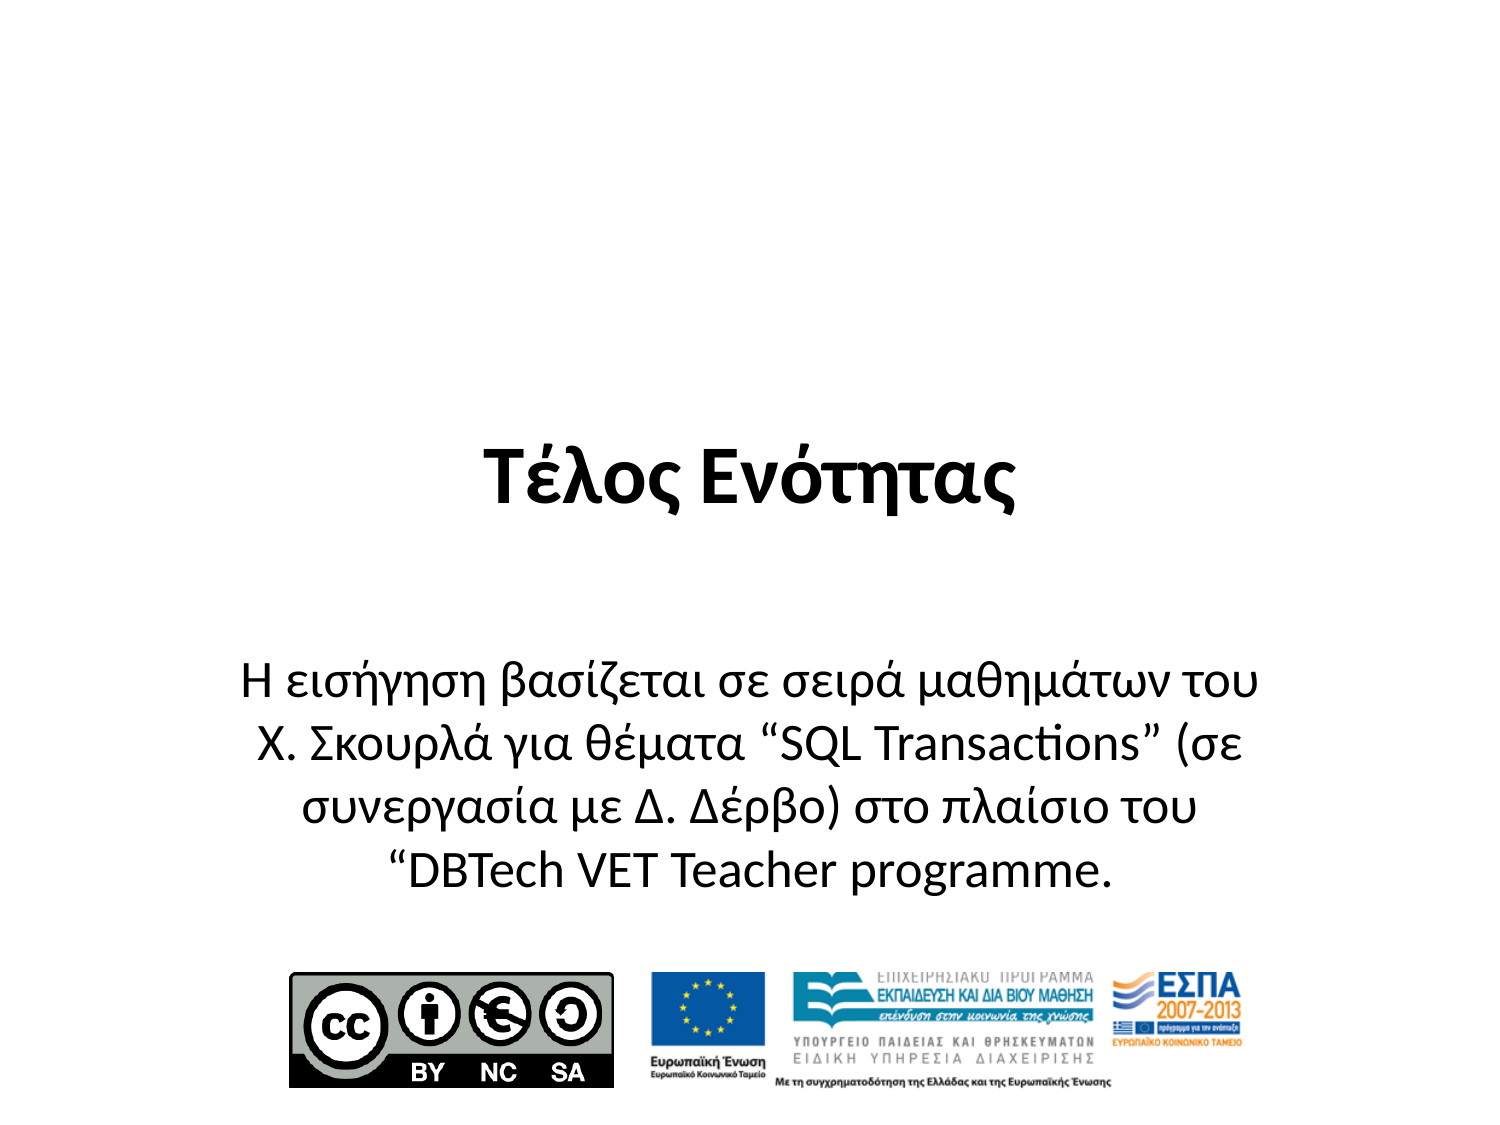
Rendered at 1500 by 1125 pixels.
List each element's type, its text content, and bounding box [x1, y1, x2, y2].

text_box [289, 972, 1247, 1100]
subtitle Η εισήγηση βασίζεται σε σειρά μαθημάτων του Χ. Σκουρλά για θέματα “SQL Transactions” (σε συνεργασία με Δ. Δέρβο) στο πλαίσιο του “DBTech VET Teacher programme. [225, 637, 1275, 925]
title Τέλος Ενότητας [112, 349, 1388, 591]
